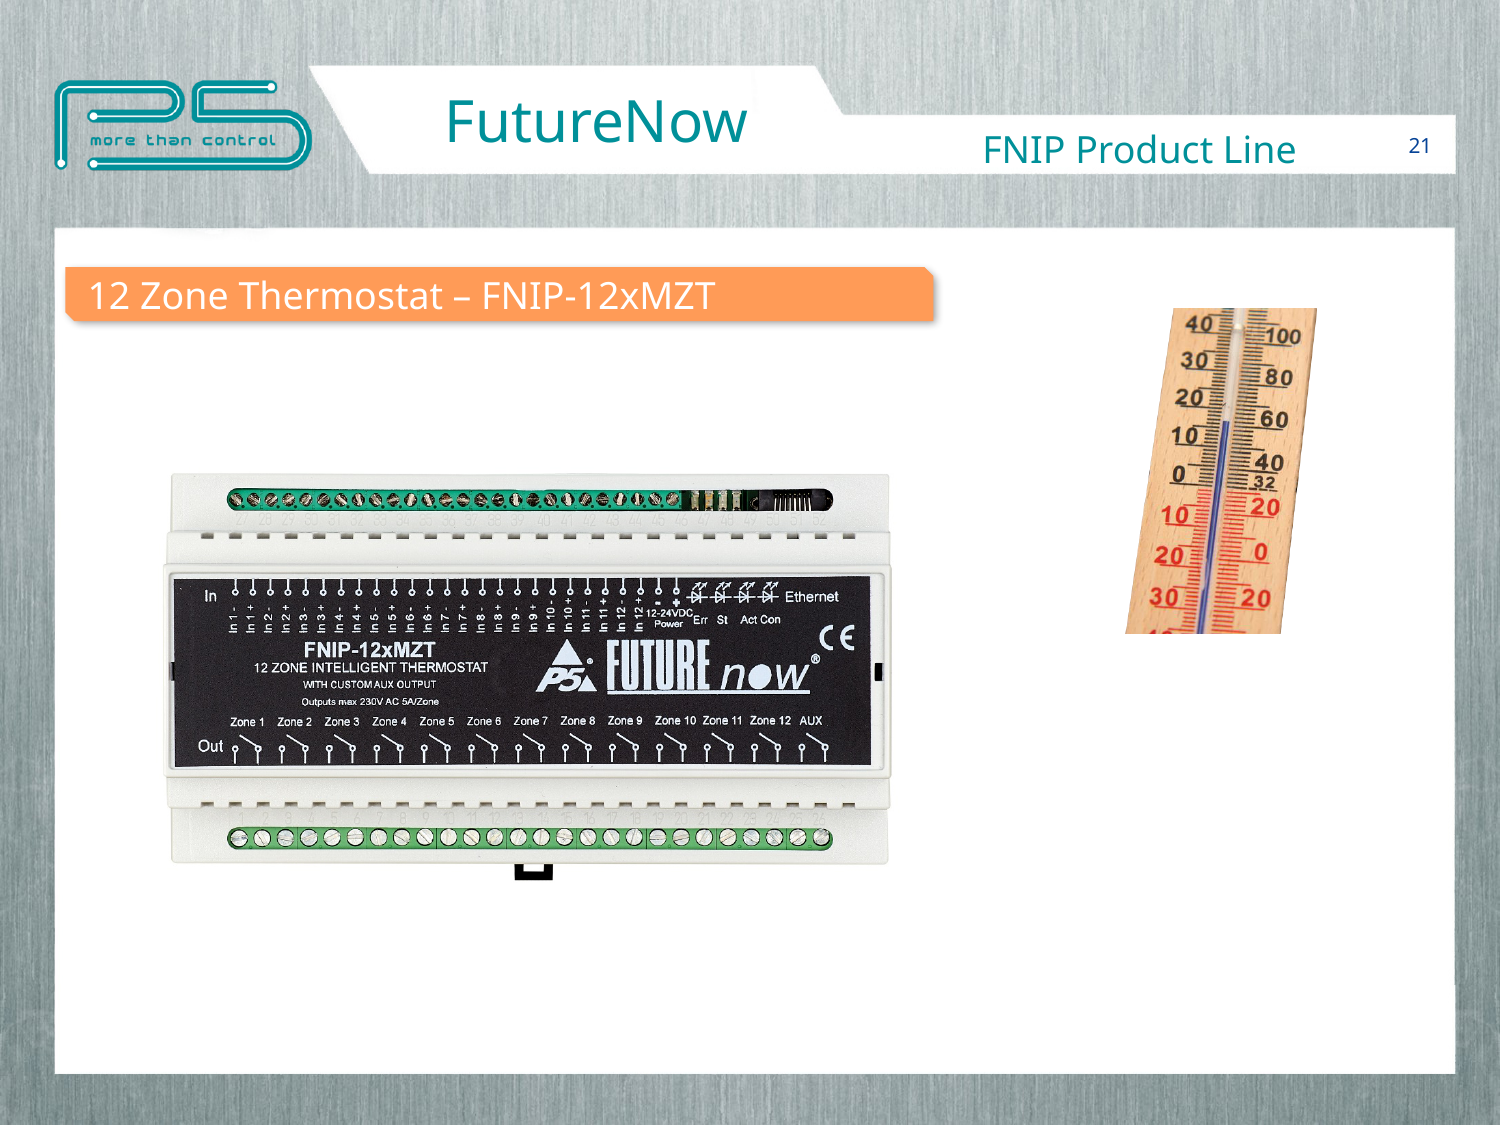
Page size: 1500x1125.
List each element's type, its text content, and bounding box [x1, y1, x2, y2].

subtitle FNIP Product Line [927, 118, 1353, 174]
text_box 12 Zone Thermostat – FNIP-12xMZT [65, 267, 934, 322]
picture [0, 0, 1500, 1125]
title FutureNow [395, 76, 798, 160]
